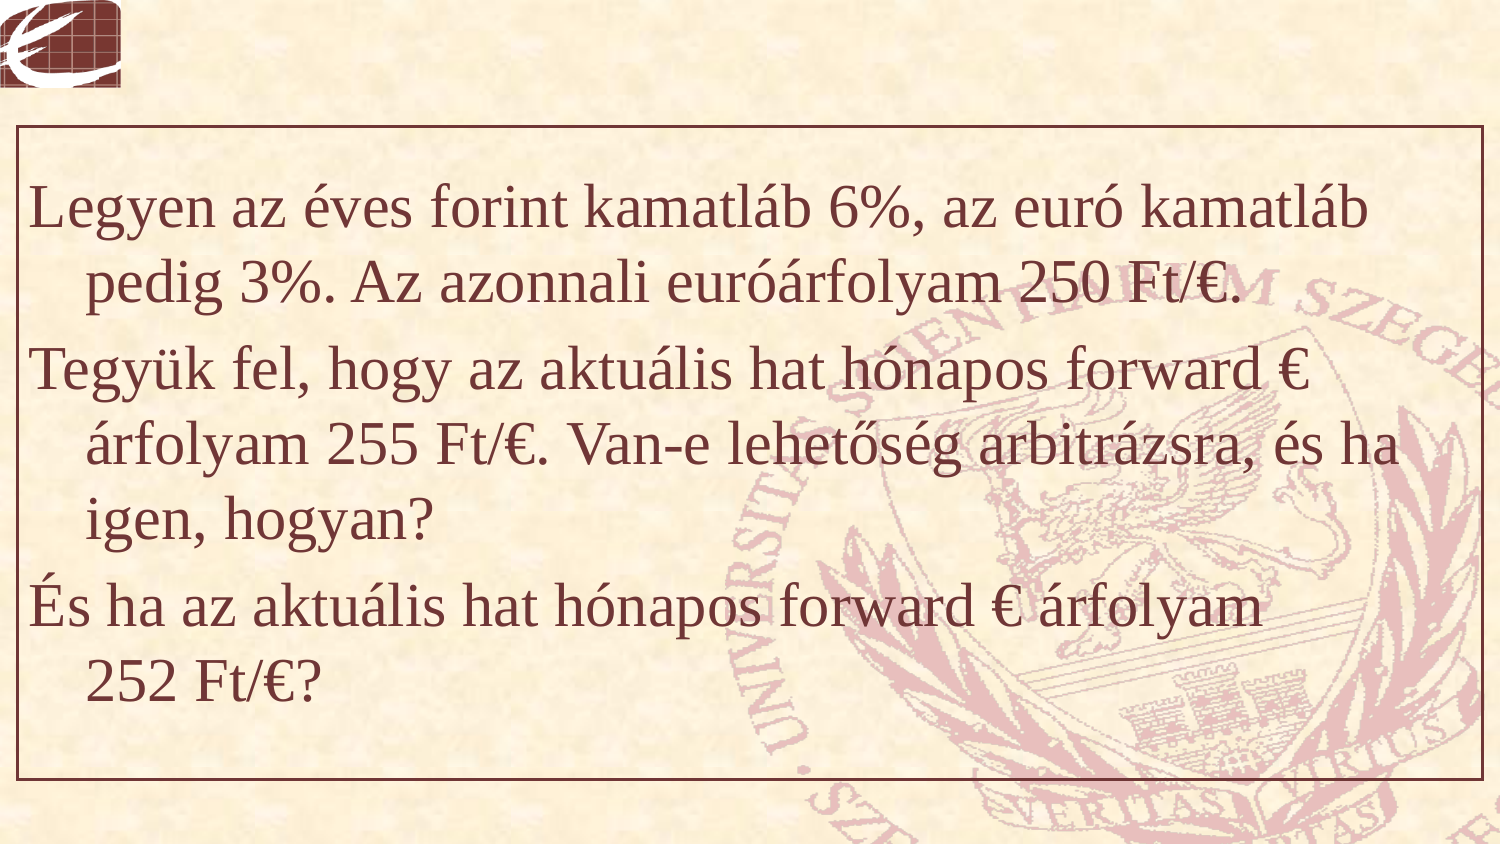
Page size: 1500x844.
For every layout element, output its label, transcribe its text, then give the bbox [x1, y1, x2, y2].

picture [0, 0, 1500, 844]
list Legyen az éves forint kamatláb 6%, az euró kamatláb pedig 3%. Az azonnali euróárfolyam 250 Ft/€. Tegyük fel, hogy az aktuális hat hónapos forward € árfolyam 255 Ft/€. Van-e lehetőség arbitrázsra, és ha igen, hogyan? És ha az aktuális hat hónapos forward € árfolyam 252 Ft/€? [17, 126, 1483, 780]
